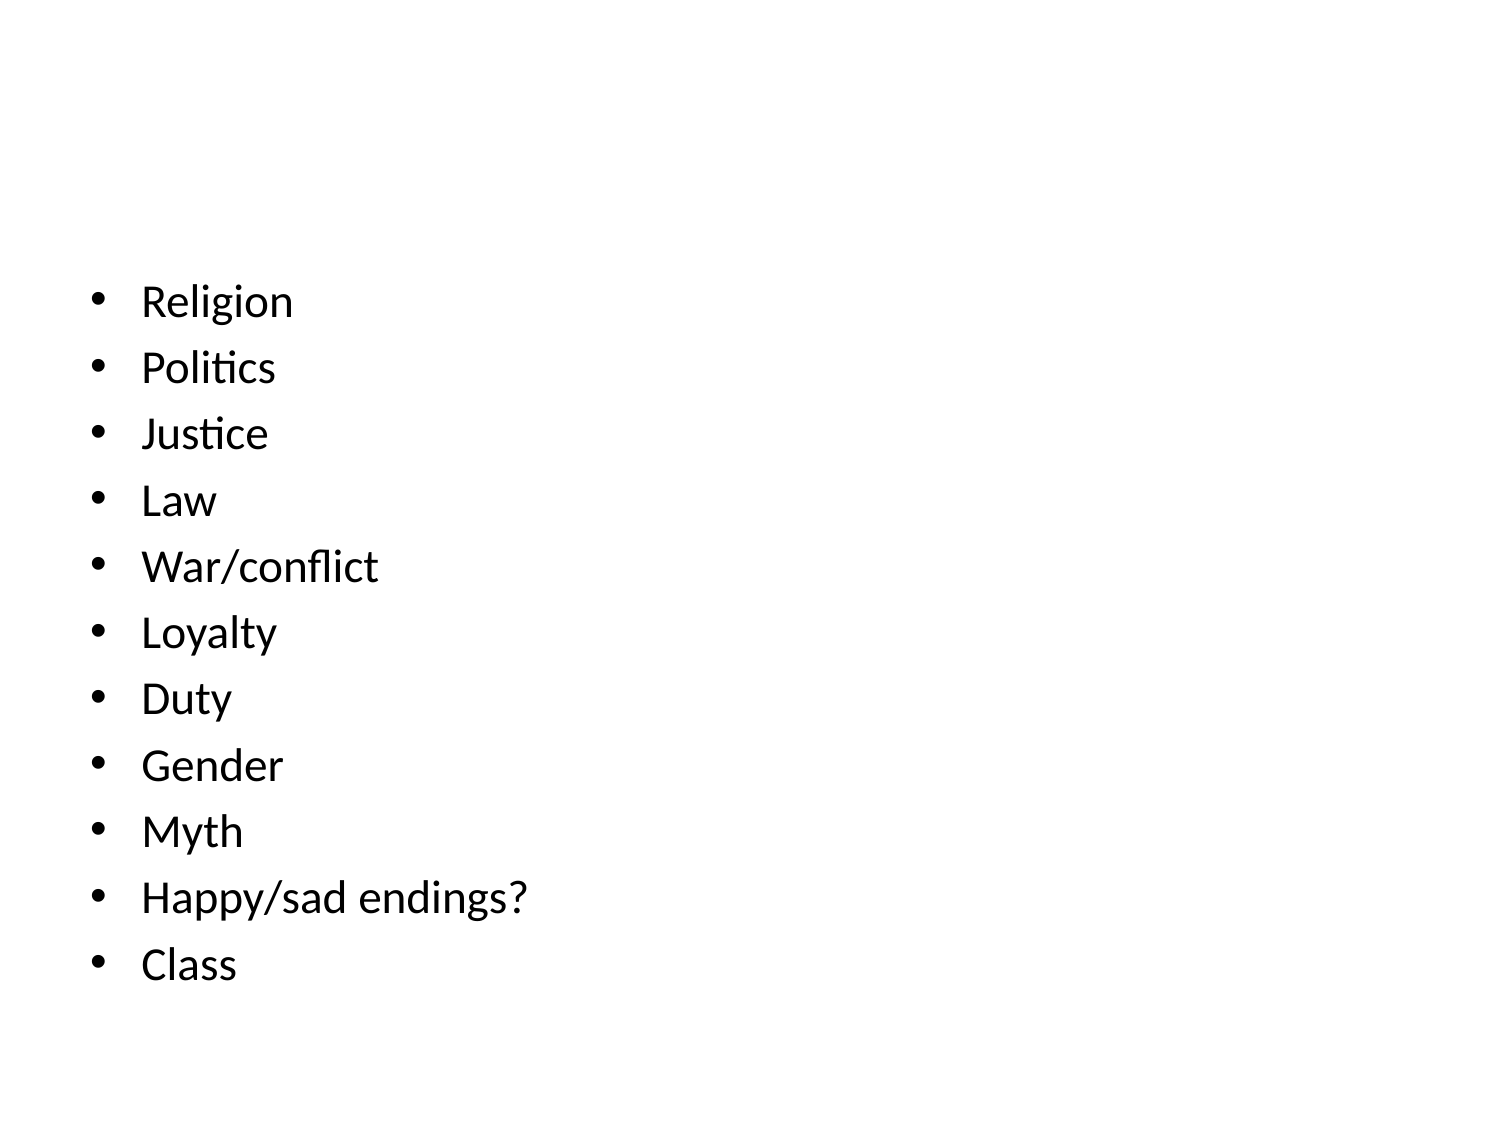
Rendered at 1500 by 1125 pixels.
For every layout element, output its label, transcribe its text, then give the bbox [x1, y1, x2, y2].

list Religion Politics Justice Law War/conflict Loyalty Duty Gender Myth Happy/sad endings? Class [75, 262, 1425, 1005]
